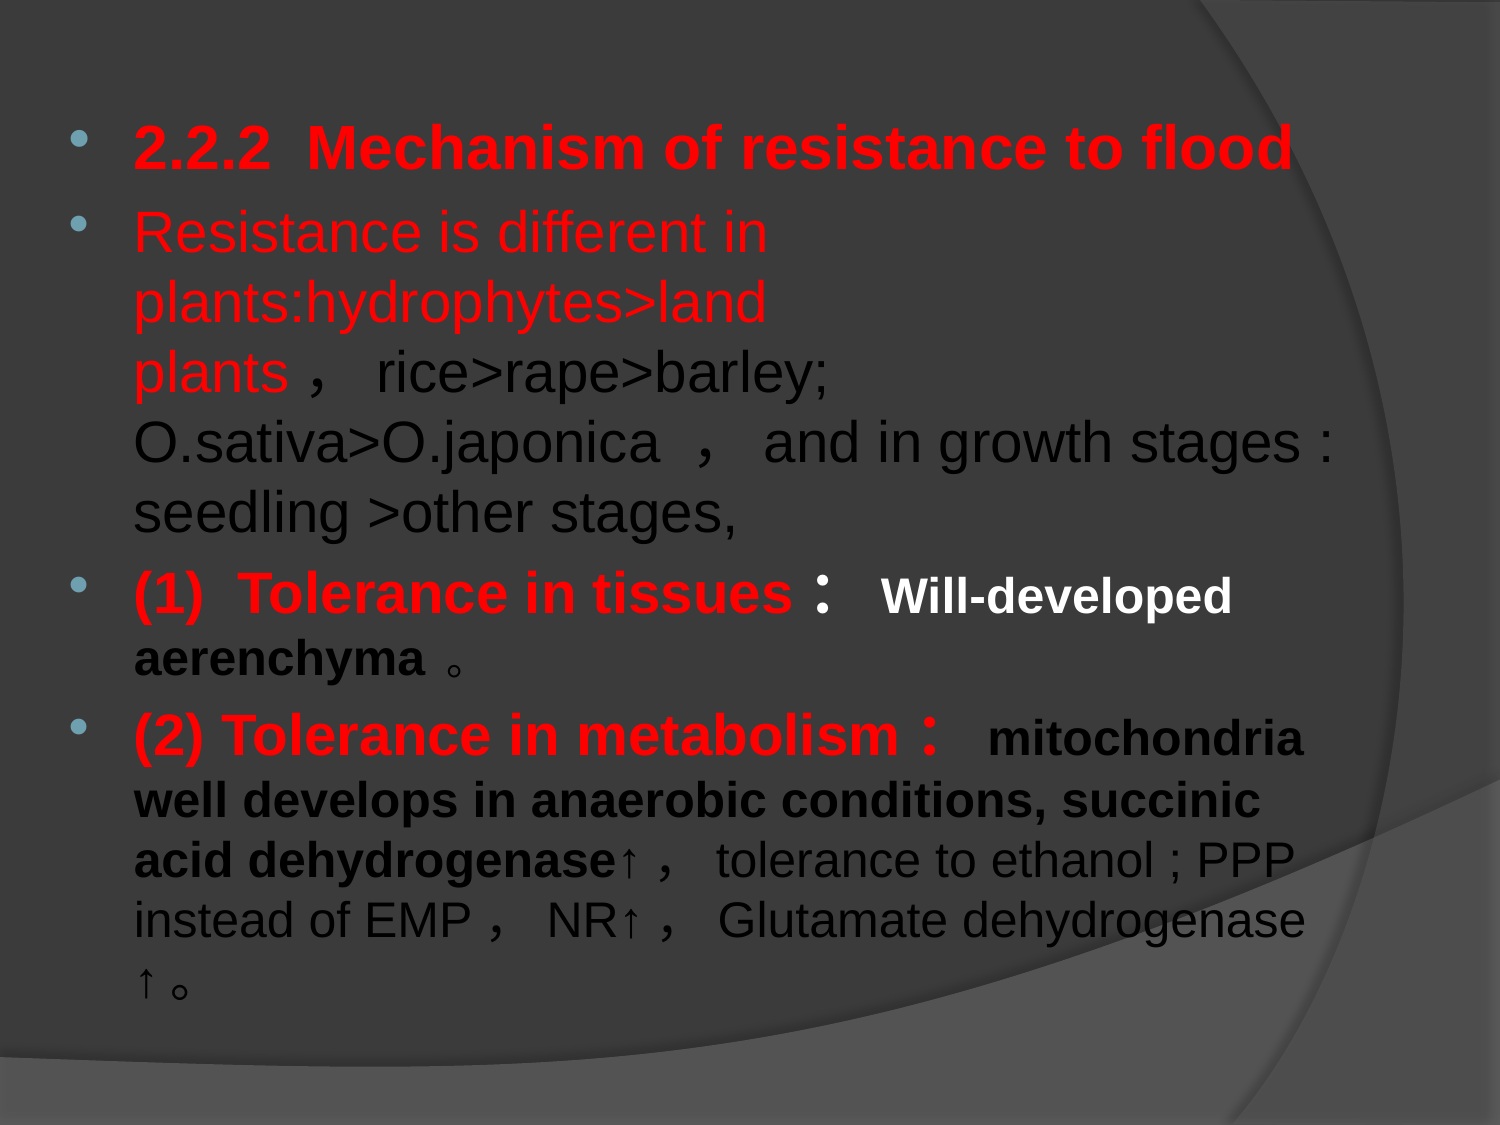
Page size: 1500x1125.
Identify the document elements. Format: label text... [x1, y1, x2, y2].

list 2.2.2 Mechanism of resistance to flood Resistance is different in plants:hydrophytes>land plants，rice>rape>barley; O.sativa>O.japonica ，and in growth stages : seedling >other stages, (1) Tolerance in tissues：Will-developed aerenchyma 。 (2) Tolerance in metabolism：mitochondria well develops in anaerobic conditions, succinic acid dehydrogenase↑，tolerance to ethanol ; PPP instead of EMP，NR↑，Glutamate dehydrogenase ↑。 [50, 99, 1388, 1000]
